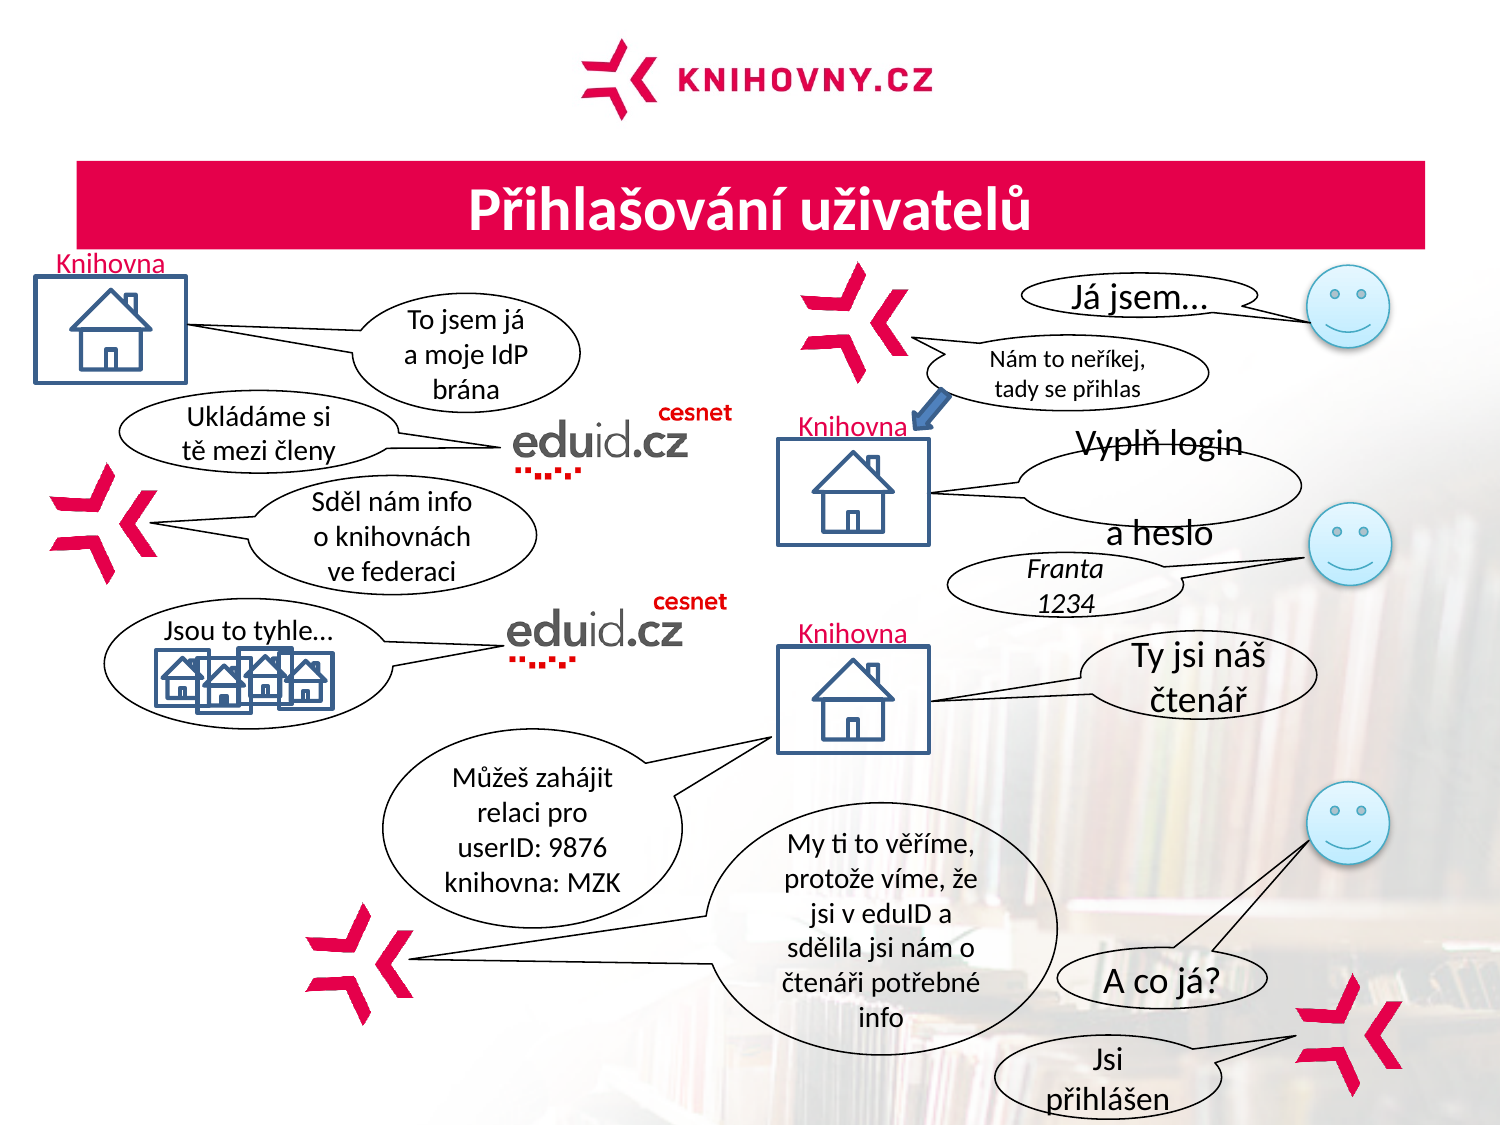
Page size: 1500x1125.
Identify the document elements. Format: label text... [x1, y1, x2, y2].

text_box Ukládáme si tě mezi členy [119, 390, 483, 474]
text_box My ti to věříme, protože víme, že jsi v eduID a sdělila jsi nám o čtenáři potřebné info [420, 802, 1058, 1055]
text_box To jsem já a moje IdP brána [187, 293, 581, 413]
text_box [1308, 502, 1393, 587]
text_box [195, 656, 253, 715]
text_box Můžeš zahájit relaci pro userID: 9876 knihovna: MZK [382, 728, 772, 928]
text_box Franta 1234 [947, 552, 1305, 618]
text_box Nám to neříkej, tady se přihlas [914, 334, 1209, 411]
text_box [1306, 264, 1391, 349]
text_box [154, 648, 211, 708]
picture [49, 461, 158, 585]
picture [305, 0, 1500, 1125]
text_box Knihovna [776, 437, 931, 547]
text_box Jsou to tyhle… [104, 598, 478, 729]
text_box Vyplň login a heslo [931, 444, 1302, 528]
text_box A co já? [1057, 840, 1309, 1009]
text_box Knihovna [776, 644, 931, 755]
text_box [277, 651, 335, 711]
text_box [911, 386, 953, 431]
text_box [236, 646, 294, 706]
text_box Jsi přihlášen [994, 1035, 1289, 1120]
text_box [1306, 780, 1391, 866]
text_box Ty jsi náš čtenář [931, 630, 1317, 720]
text_box Knihovna [33, 274, 188, 385]
text_box Já jsem… [1021, 272, 1311, 323]
title Přihlašování uživatelů [76, 160, 1426, 250]
text_box Sděl nám info o knihovnách ve federaci [163, 475, 537, 595]
